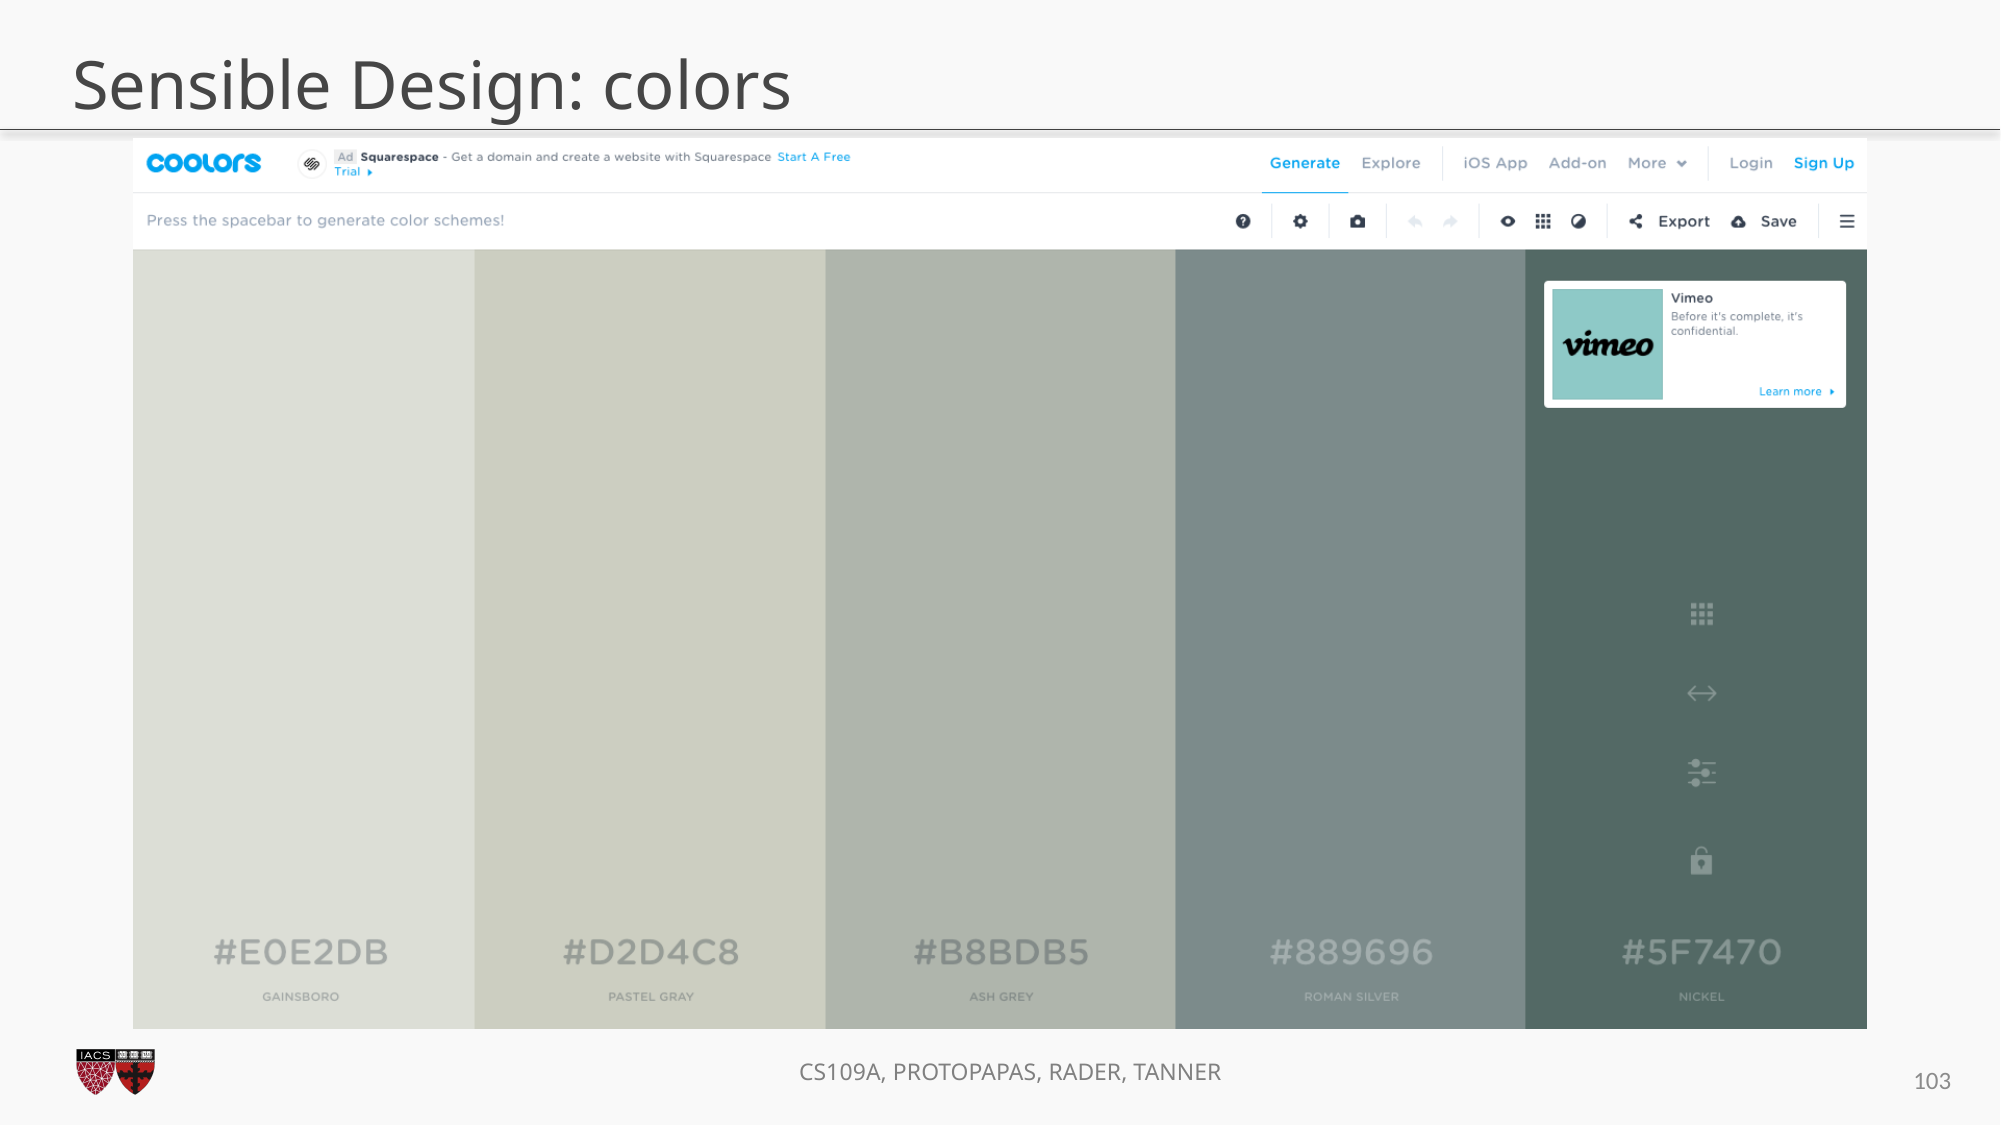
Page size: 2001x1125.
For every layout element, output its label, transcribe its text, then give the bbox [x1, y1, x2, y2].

slide_number 102 [1500, 1050, 1967, 1110]
picture [75, 1049, 155, 1095]
title Sensible Design: colors [57, 35, 1943, 162]
picture [133, 138, 1867, 1029]
